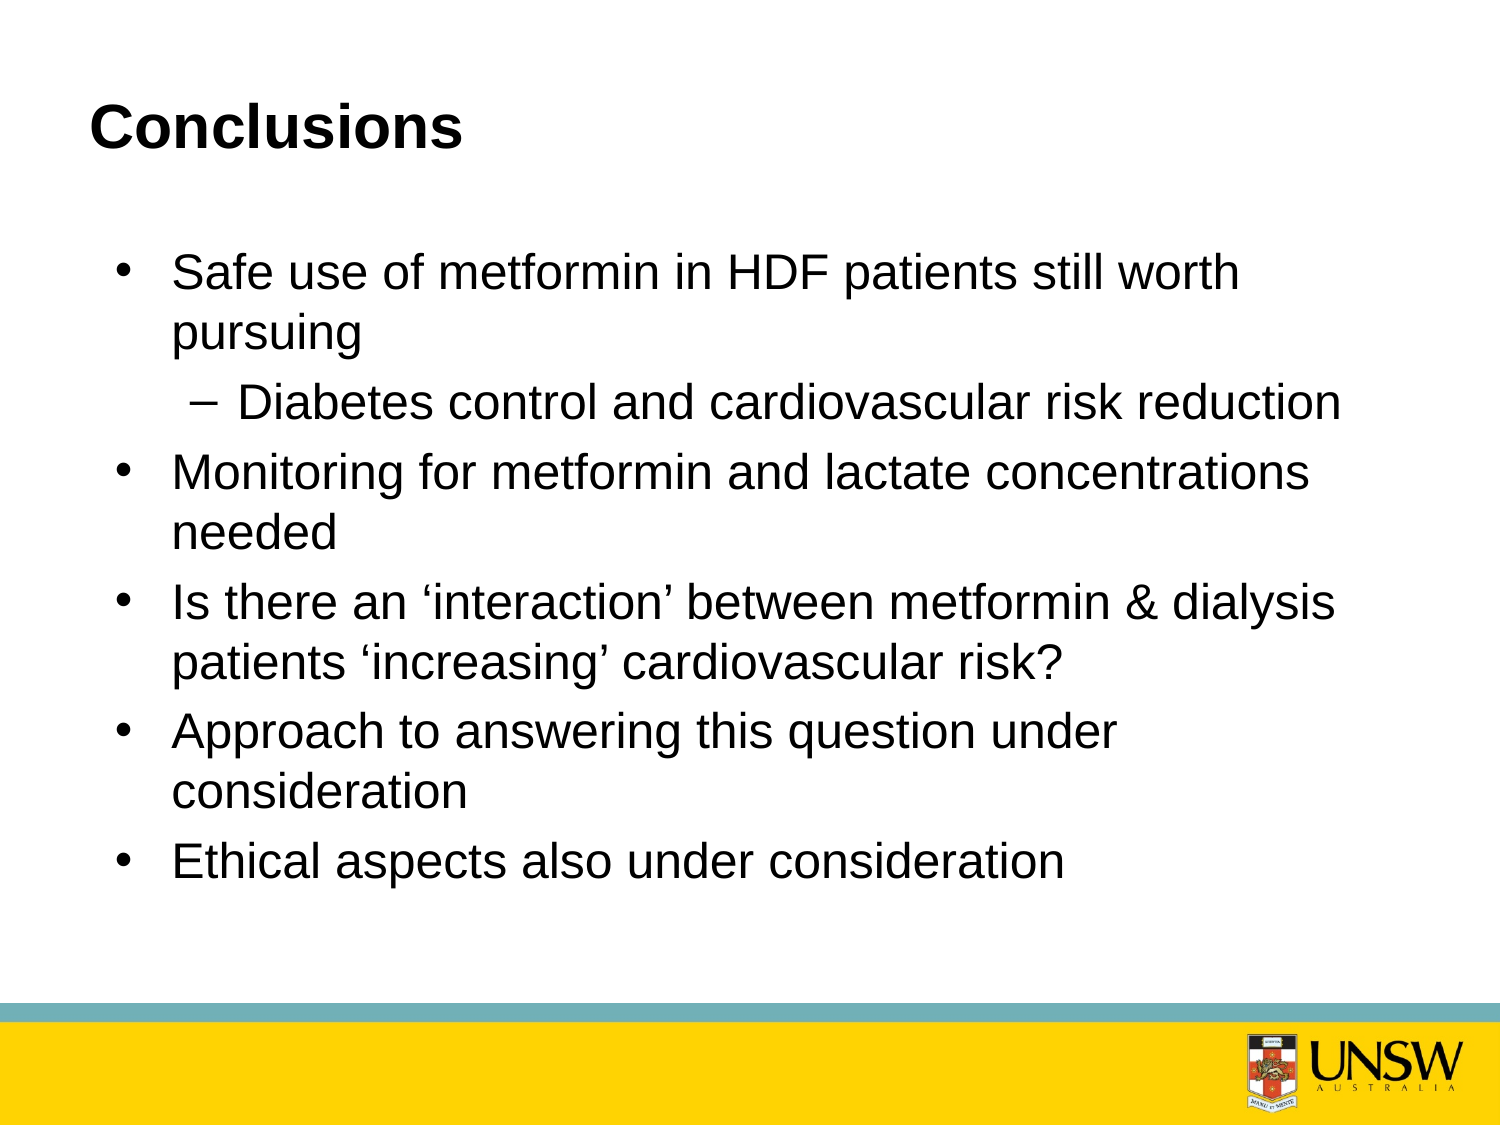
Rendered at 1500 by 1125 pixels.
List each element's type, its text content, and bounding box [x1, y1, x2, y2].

list Safe use of metformin in HDF patients still worth pursuing Diabetes control and cardiovascular risk reduction Monitoring for metformin and lactate concentrations needed Is there an ‘interaction’ between metformin & dialysis patients ‘increasing’ cardiovascular risk? Approach to answering this question under consideration Ethical aspects also under consideration [100, 231, 1412, 681]
picture [0, 1003, 1500, 1125]
title Conclusions [75, 78, 1425, 209]
